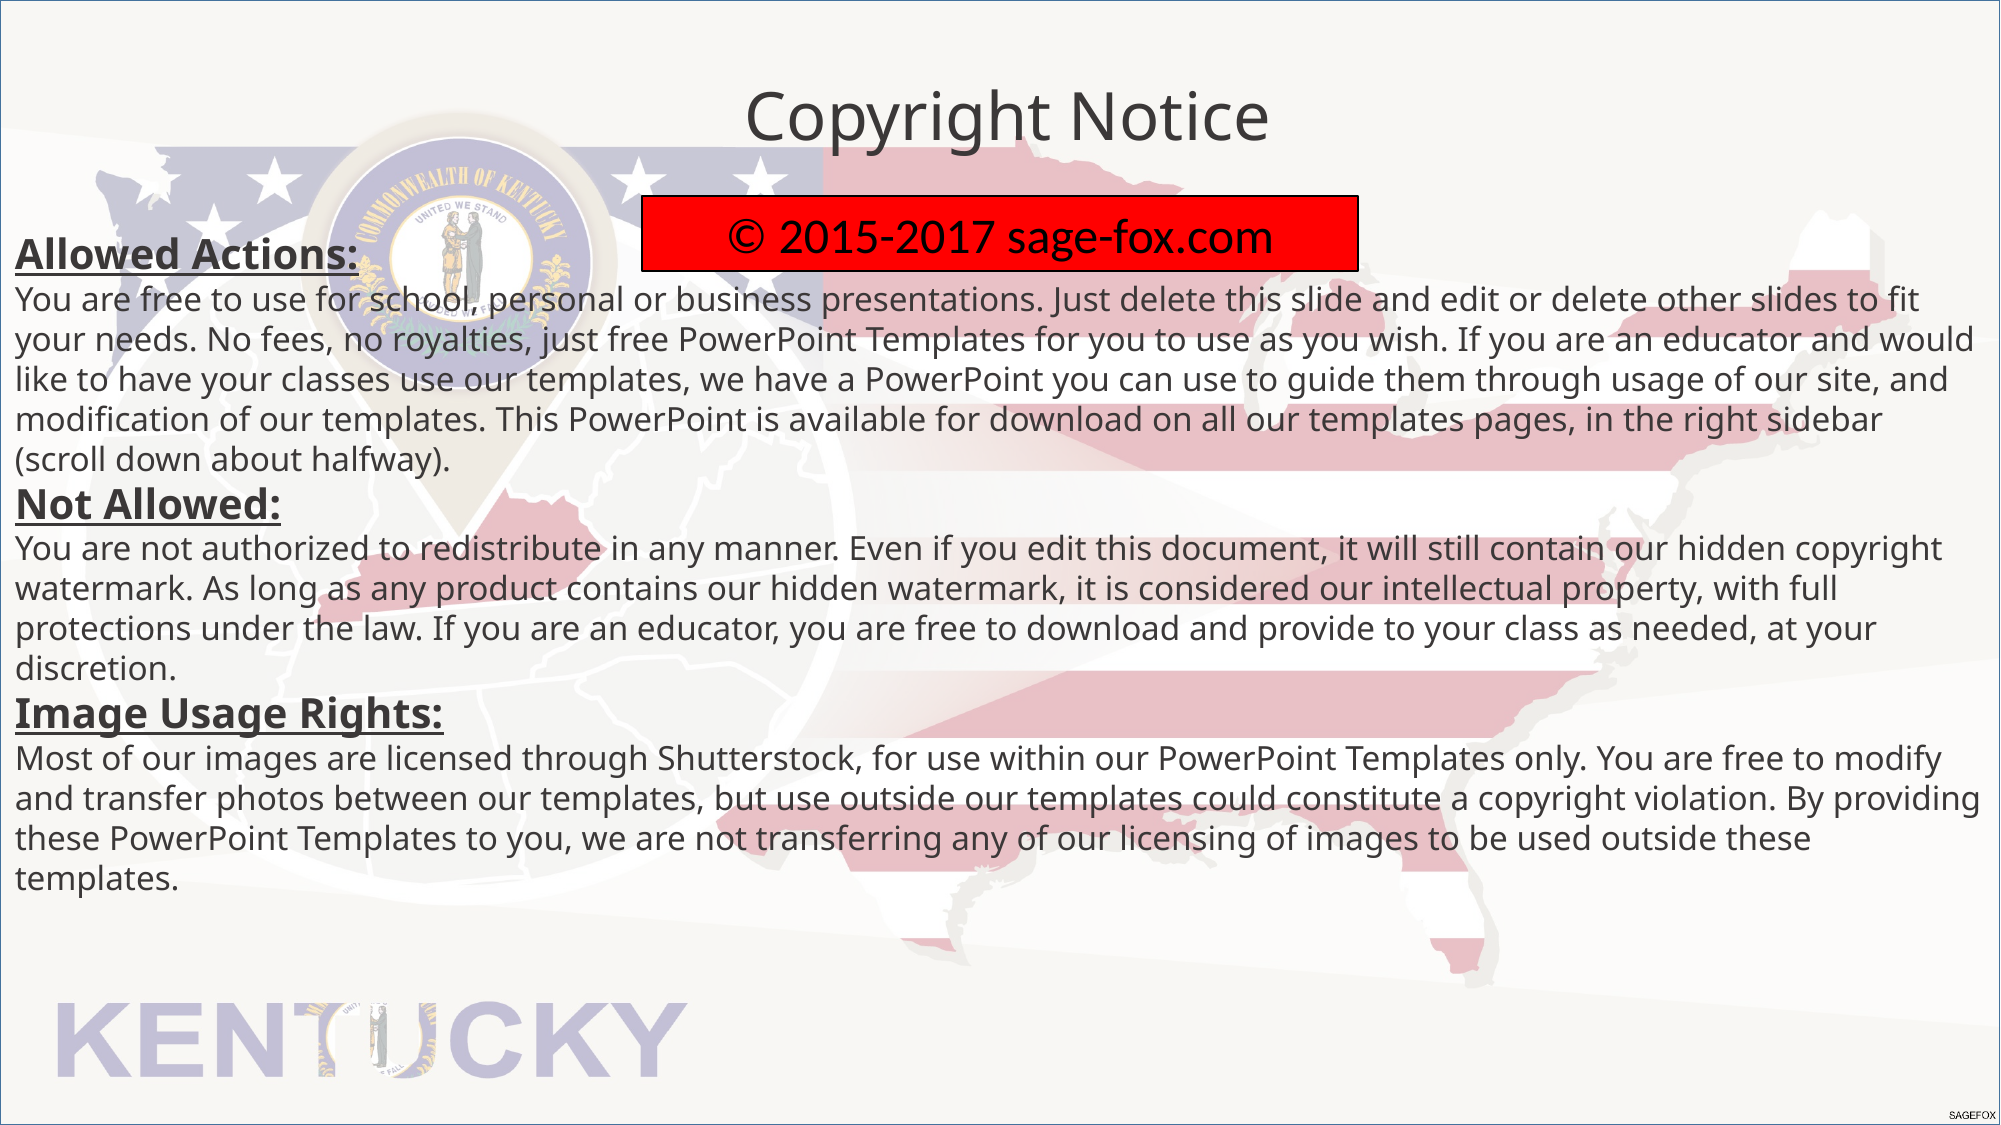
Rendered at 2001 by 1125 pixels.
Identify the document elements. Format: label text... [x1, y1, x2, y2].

title Copyright Notice [493, 60, 1524, 178]
text_box © 2015-2017 sage-fox.com [641, 196, 1358, 272]
text_box Allowed Actions: You are free to use for school, personal or business presentations. Just delete this slide and edit or delete other slides to fit your needs. No fees, no royalties, just free PowerPoint Templates for you to use as you wish. If you are an educator and would like to have your classes use our templates, we have a PowerPoint you can use to guide them through usage of our site, and modification of our templates. This PowerPoint is available for download on all our templates pages, in the right sidebar (scroll down about halfway). Not Allowed: You are not authorized to redistribute in any manner. Even if you edit this document, it will still contain our hidden copyright watermark. As long as any product contains our hidden watermark, it is considered our intellectual property, with full protections under the law. If you are an educator, you are free to download and provide to your class as needed, at your discretion. Image Usage Rights: Most of our images are licensed through Shutterstock, for use within our PowerPoint Templates only. You are free to modify and transfer photos between our templates, but use outside our templates could constitute a copyright violation. By providing these PowerPoint Templates to you, we are not transferring any of our licensing of images to be used outside these templates. [0, 0, 2000, 1125]
